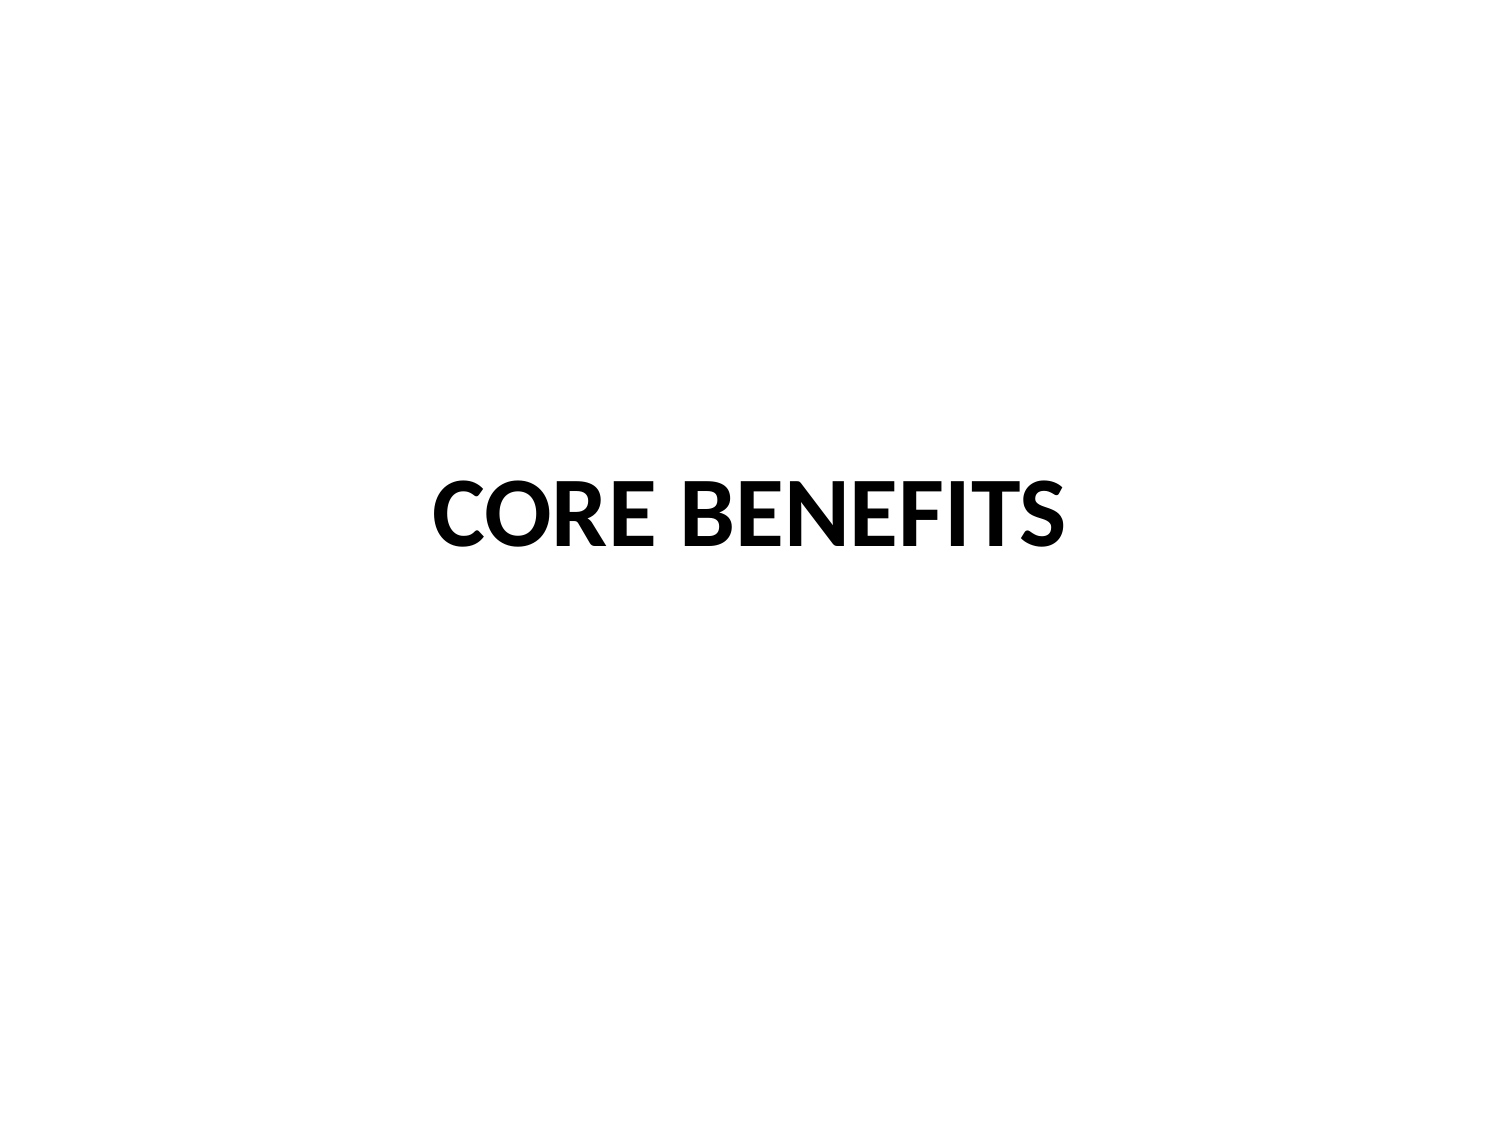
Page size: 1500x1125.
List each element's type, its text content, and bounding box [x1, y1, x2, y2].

title CORE BENEFITS [187, 184, 1313, 576]
